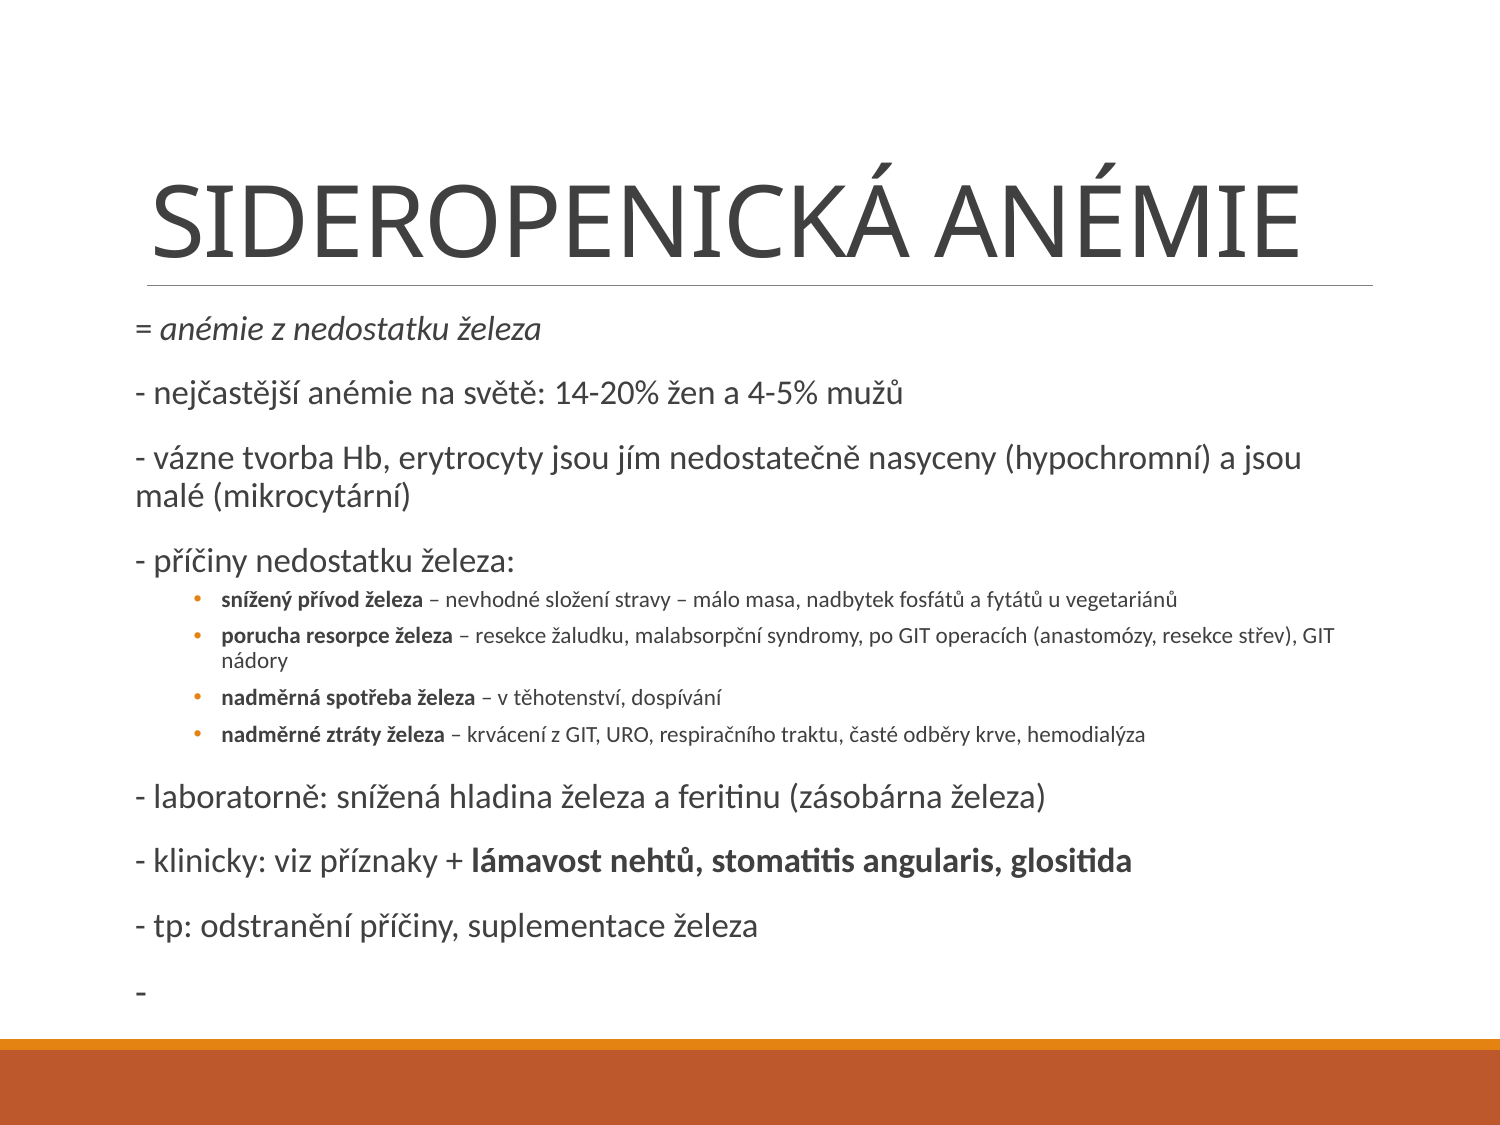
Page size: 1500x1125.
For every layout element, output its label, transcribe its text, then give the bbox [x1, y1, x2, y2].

title SIDEROPENICKÁ ANÉMIE [135, 47, 1373, 285]
list = anémie z nedostatku železa - nejčastější anémie na světě: 14-20% žen a 4-5% mužů - vázne tvorba Hb, erytrocyty jsou jím nedostatečně nasyceny (hypochromní) a jsou malé (mikrocytární) - příčiny nedostatku železa: snížený přívod železa – nevhodné složení stravy – málo masa, nadbytek fosfátů a fytátů u vegetariánů porucha resorpce železa – resekce žaludku, malabsorpční syndromy, po GIT operacích (anastomózy, resekce střev), GIT nádory nadměrná spotřeba železa – v těhotenství, dospívání nadměrné ztráty železa – krvácení z GIT, URO, respiračního traktu, časté odběry krve, hemodialýza - laboratorně: snížená hladina železa a feritinu (zásobárna železa) - klinicky: viz příznaky + lámavost nehtů, stomatitis angularis, glositida - tp: odstranění příčiny, suplementace železa - [135, 302, 1373, 1024]
